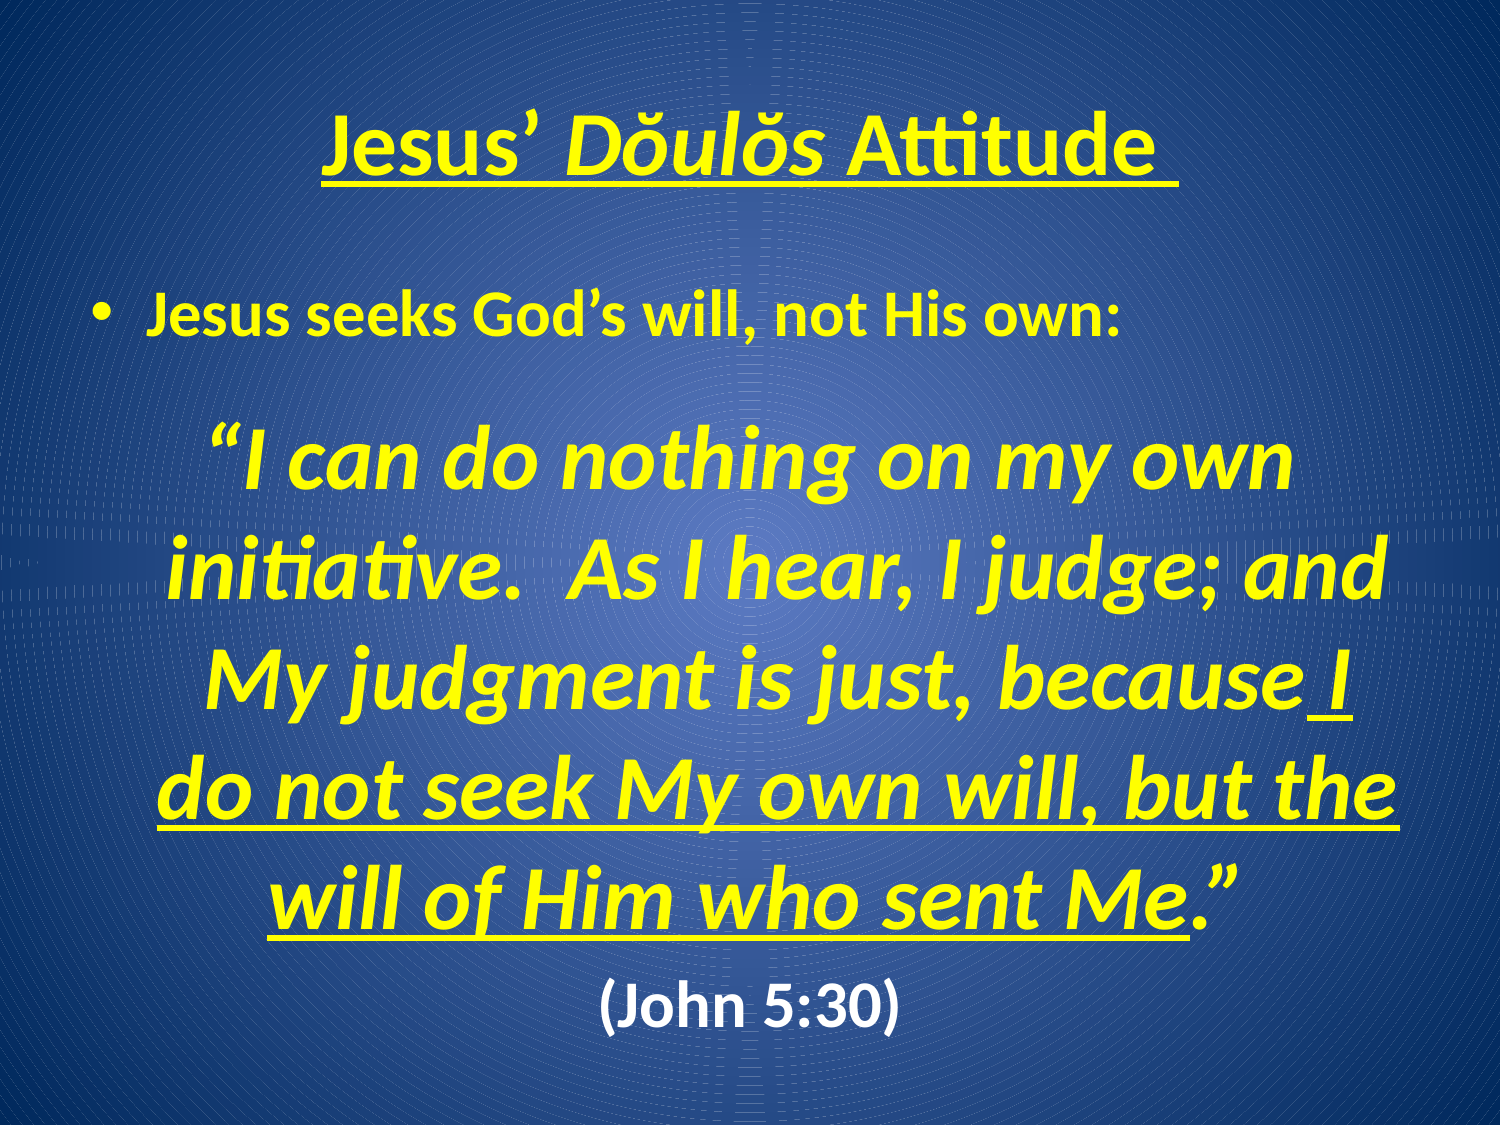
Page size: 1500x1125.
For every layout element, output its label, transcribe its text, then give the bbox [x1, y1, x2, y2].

list Jesus seeks God’s will, not His own: “I can do nothing on my own initiative. As I hear, I judge; and My judgment is just, because I do not seek My own will, but the will of Him who sent Me.” (John 5:30) [75, 262, 1425, 1125]
title Jesus’ Dŏulŏs Attitude [75, 45, 1425, 233]
